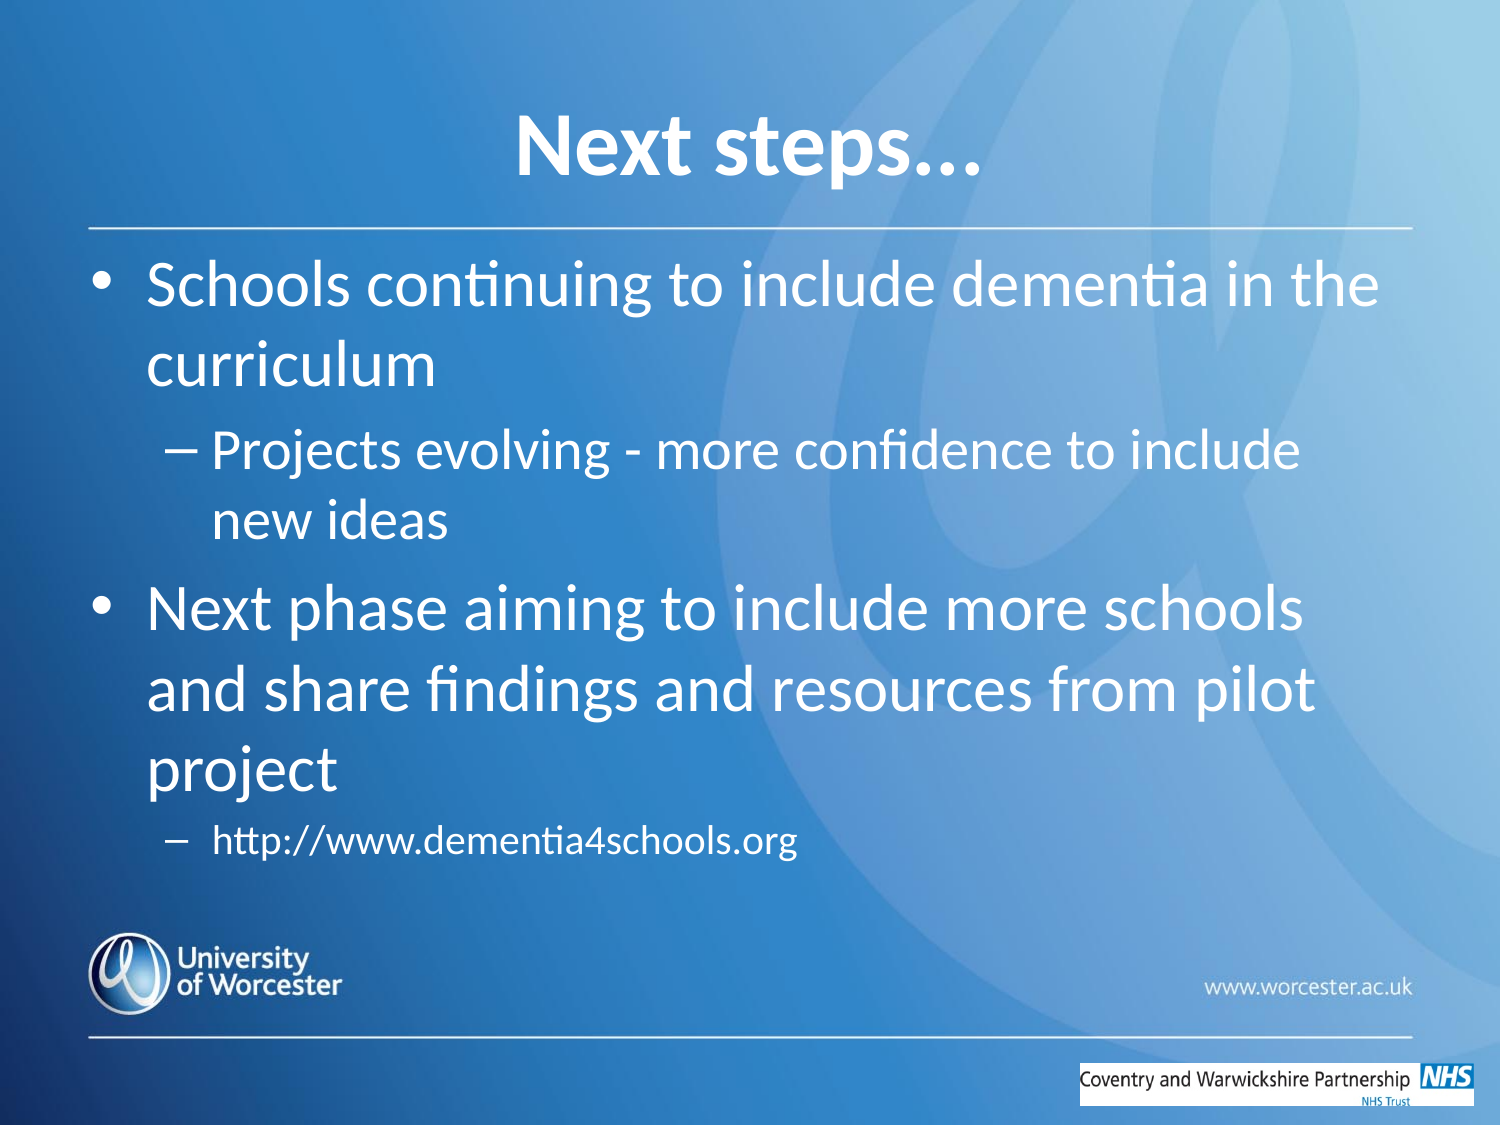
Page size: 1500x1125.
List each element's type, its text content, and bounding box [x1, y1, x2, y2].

picture [0, 0, 1500, 1125]
list Schools continuing to include dementia in the curriculum Projects evolving - more confidence to include new ideas Next phase aiming to include more schools and share findings and resources from pilot project http://www.dementia4schools.org [75, 231, 1425, 946]
title Next steps... [75, 45, 1425, 231]
